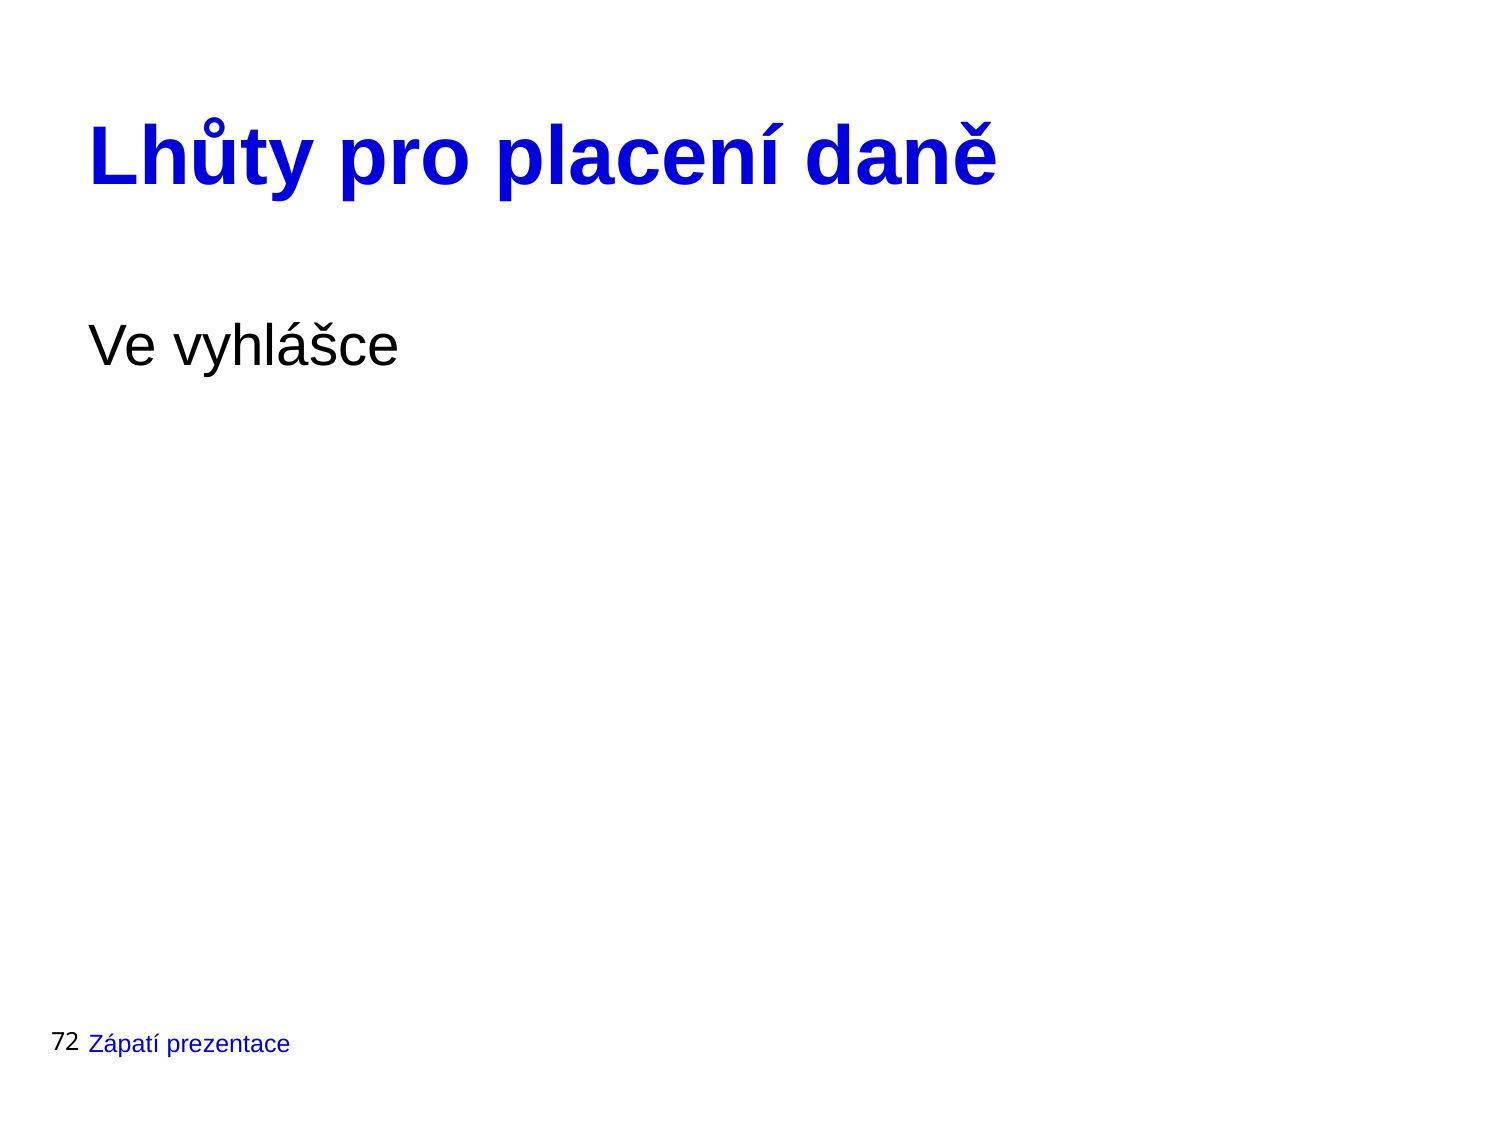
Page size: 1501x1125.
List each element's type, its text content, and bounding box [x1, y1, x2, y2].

footer Zápatí prezentace [88, 1021, 1064, 1063]
slide_number 72 [50, 1021, 82, 1063]
list Ve vyhlášce [88, 307, 1412, 957]
title Lhůty pro placení daně [88, 118, 1412, 193]
